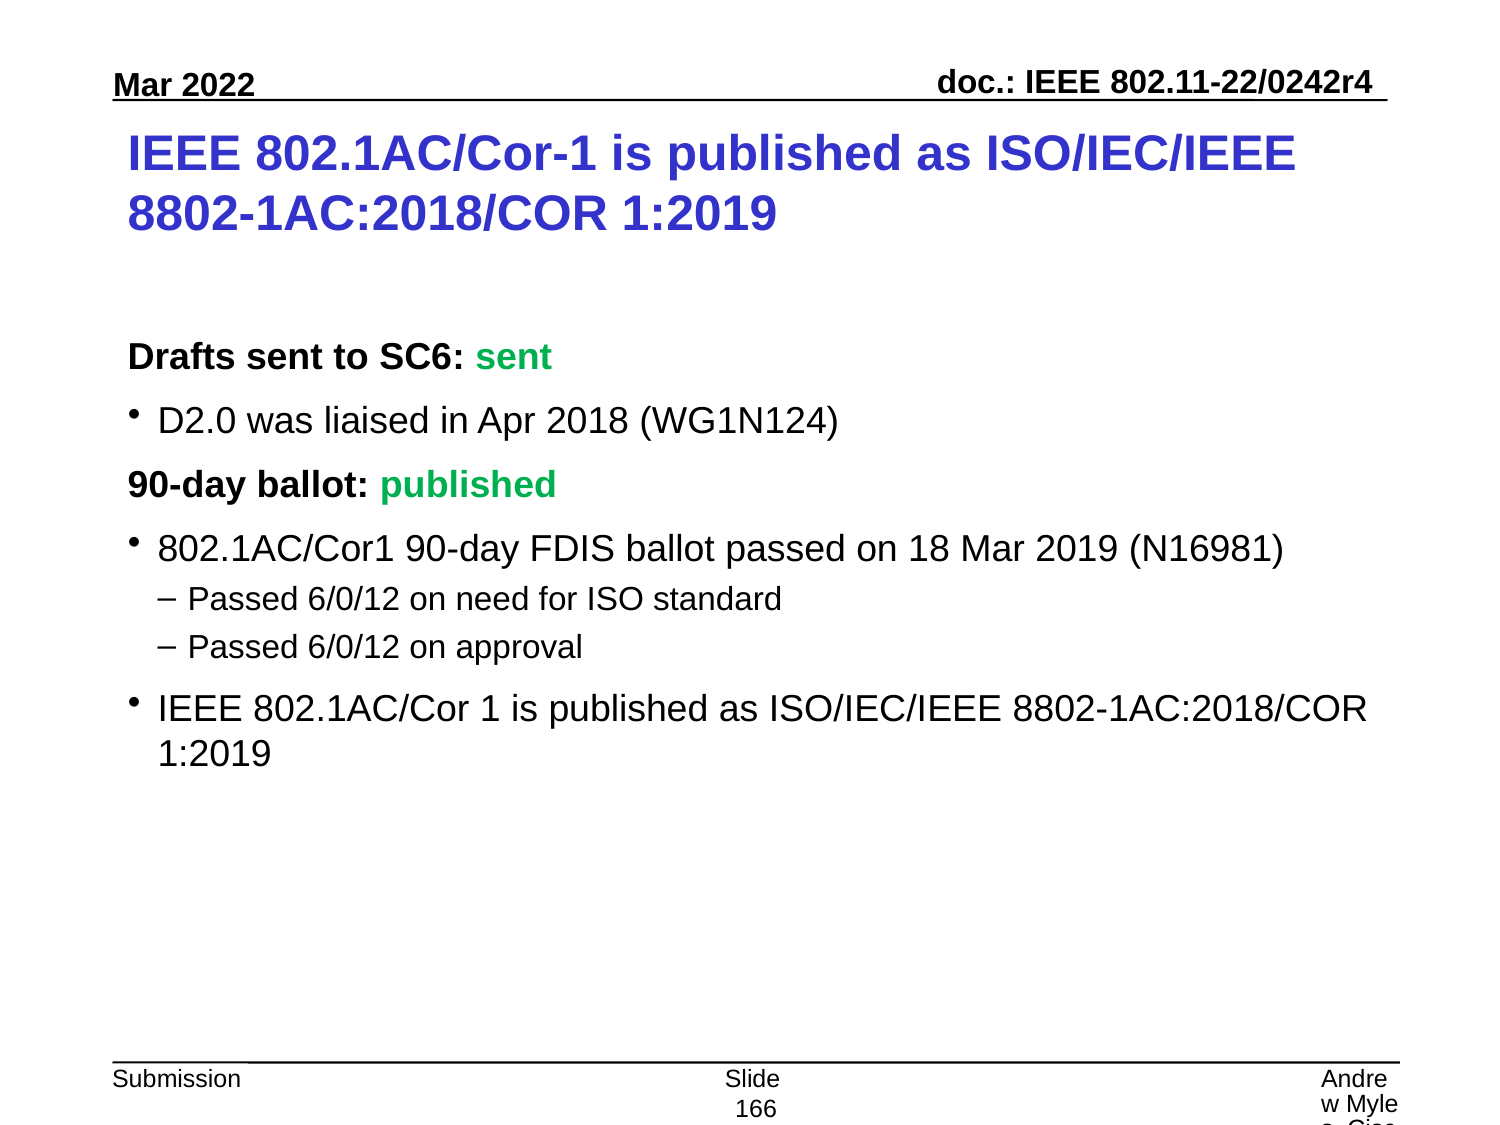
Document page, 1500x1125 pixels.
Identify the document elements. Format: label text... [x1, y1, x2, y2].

list Drafts sent to SC6: sent D2.0 was liaised in Apr 2018 (WG1N124) 90-day ballot: published 802.1AC/Cor1 90-day FDIS ballot passed on 18 Mar 2019 (N16981) Passed 6/0/12 on need for ISO standard Passed 6/0/12 on approval IEEE 802.1AC/Cor 1 is published as ISO/IEC/IEEE 8802-1AC:2018/COR 1:2019 [112, 324, 1388, 1000]
slide_number Slide 166 [709, 1061, 803, 1093]
title IEEE 802.1AC/Cor-1 is published as ISO/IEC/IEEE 8802-1AC:2018/COR 1:2019 [112, 112, 1388, 288]
footer Andrew Myles, Cisco [1320, 1061, 1402, 1093]
